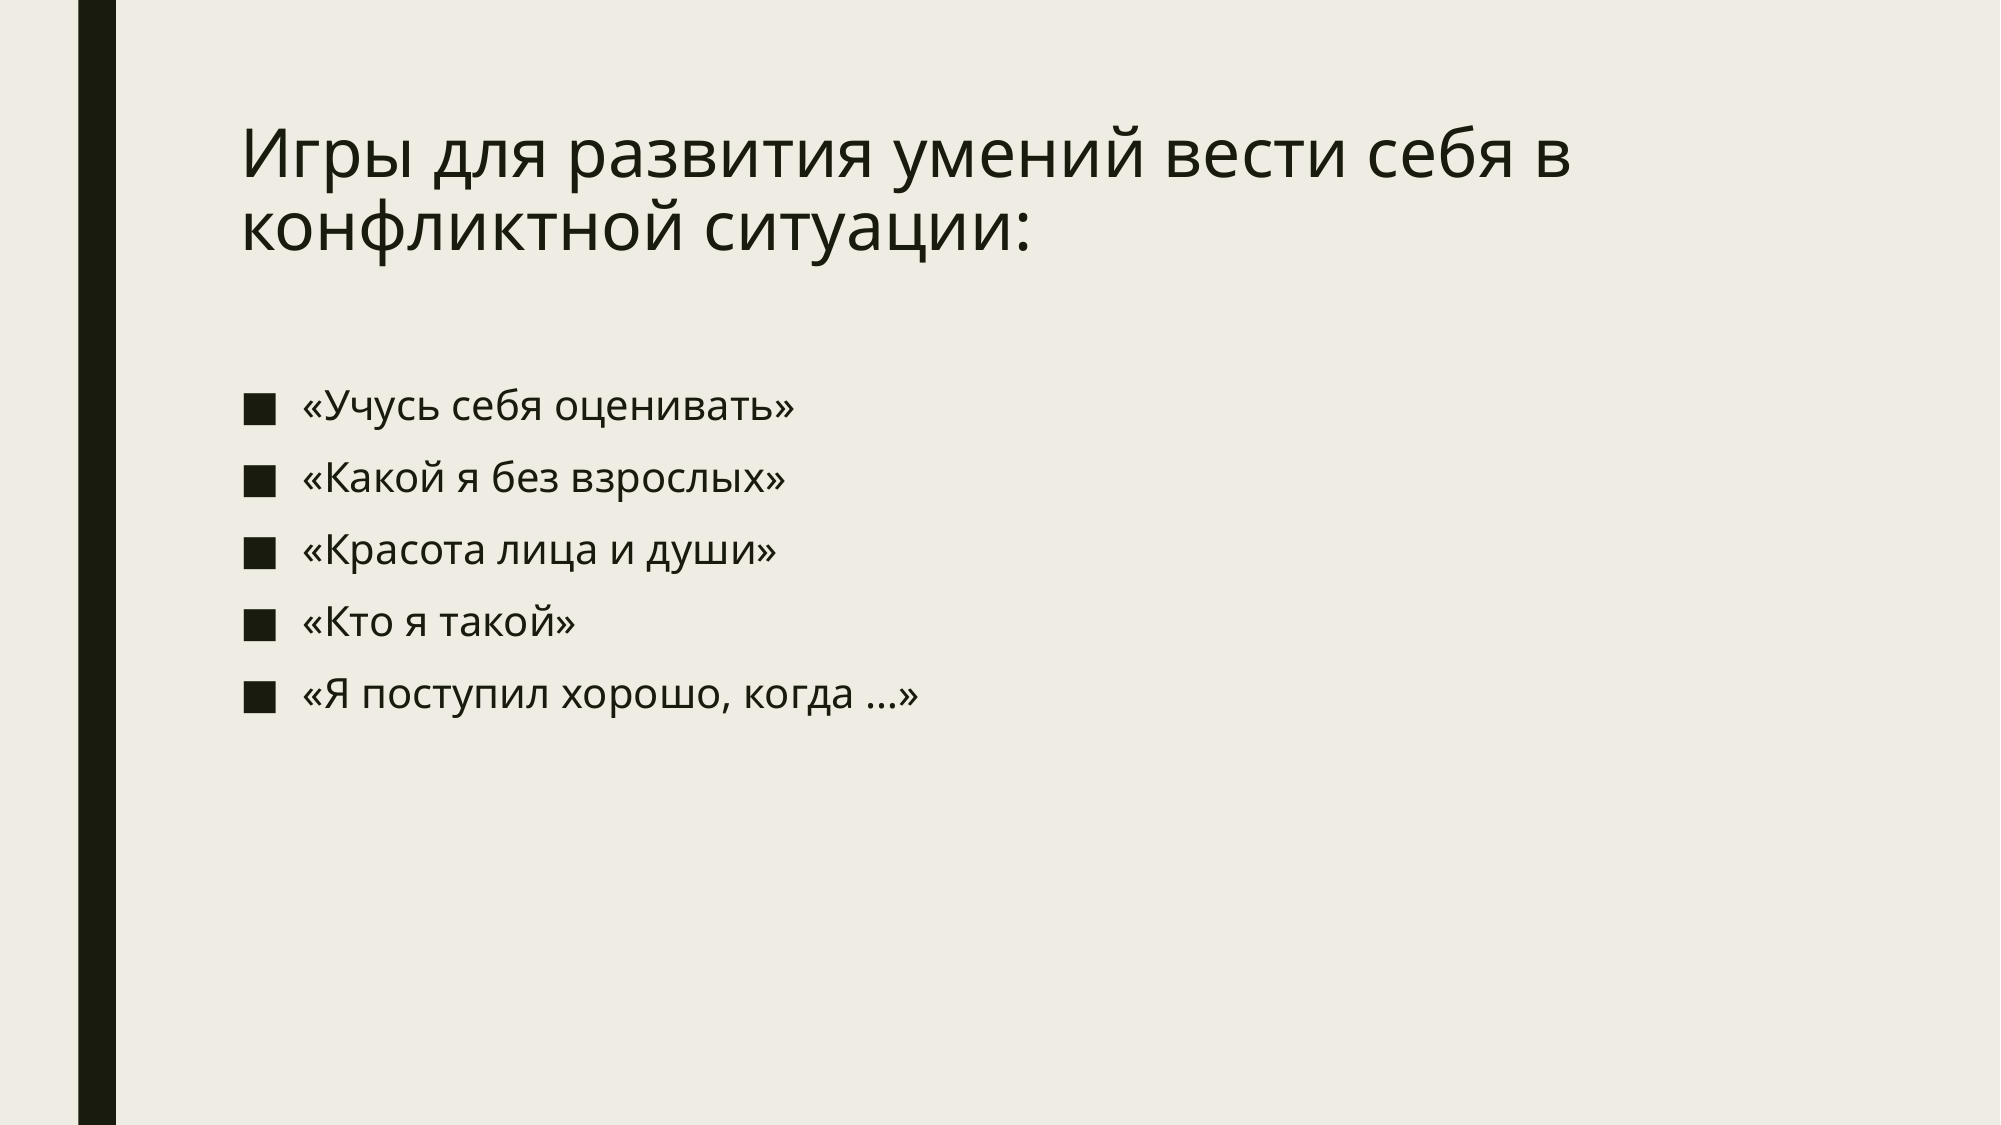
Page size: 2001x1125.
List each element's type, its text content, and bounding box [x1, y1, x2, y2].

title Игры для развития умений вести себя в конфликтной ситуации: [225, 112, 1800, 357]
list «Учусь себя оценивать» «Какой я без взрослых» «Красота лица и души» «Кто я такой» «Я поступил хорошо, когда …» [225, 375, 1800, 963]
